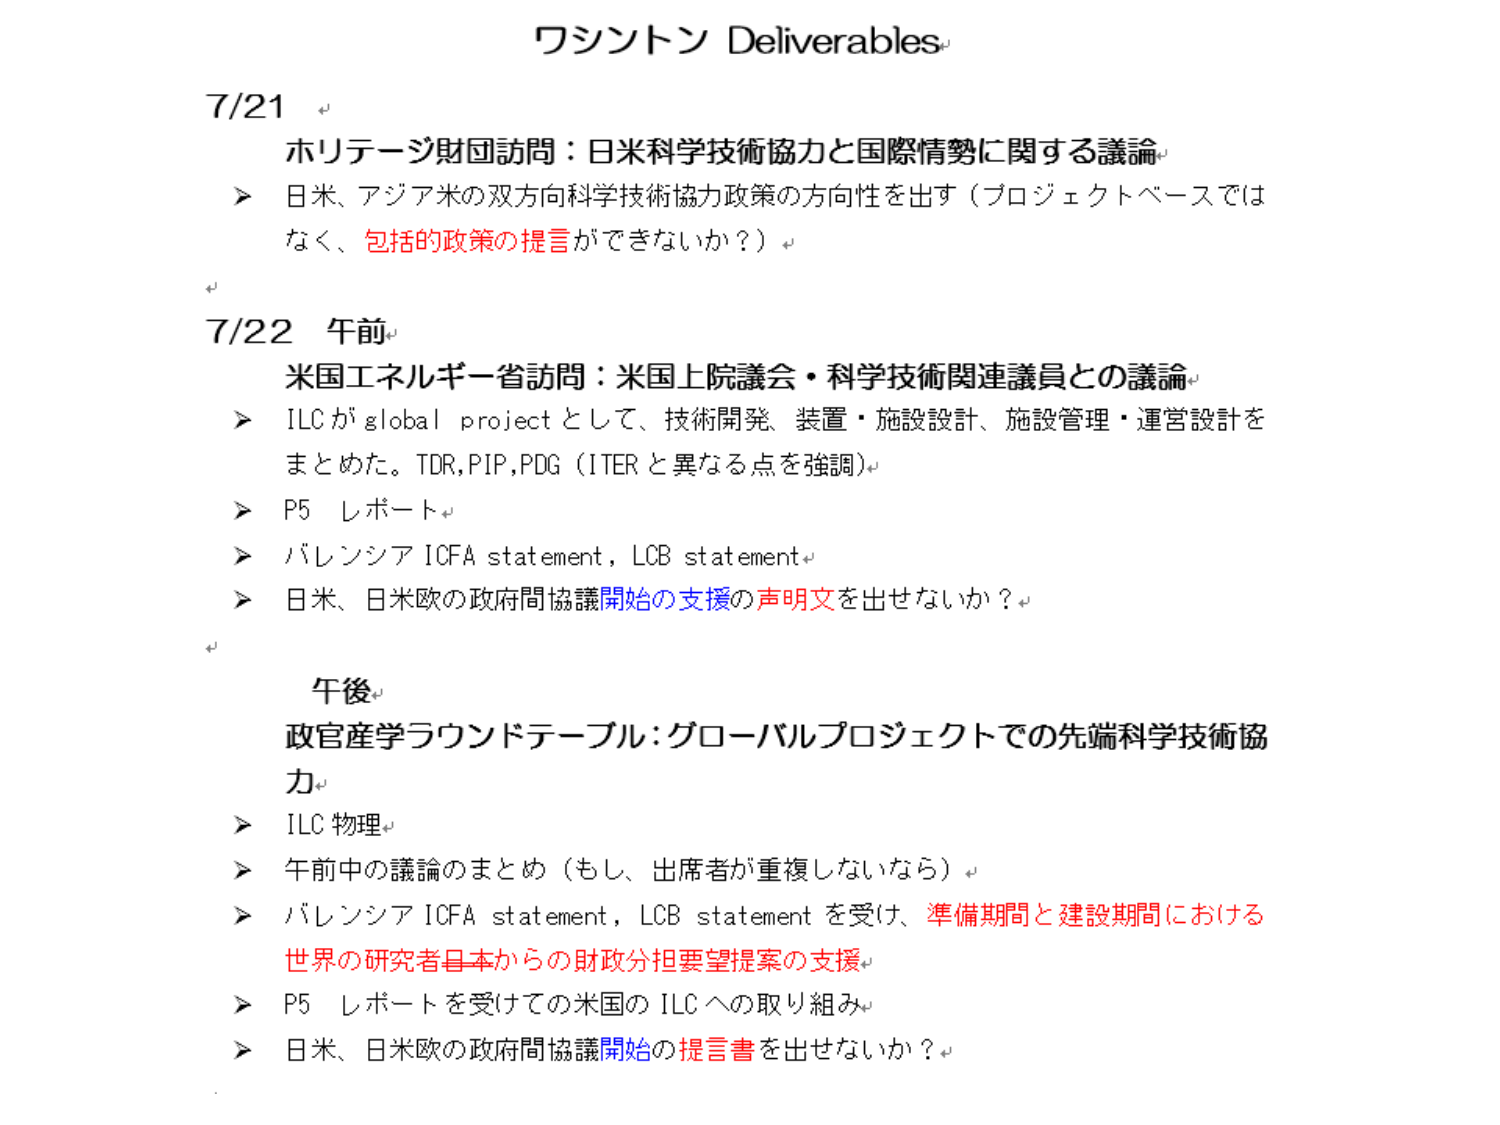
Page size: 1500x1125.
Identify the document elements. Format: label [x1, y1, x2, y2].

picture [184, 0, 1316, 1094]
